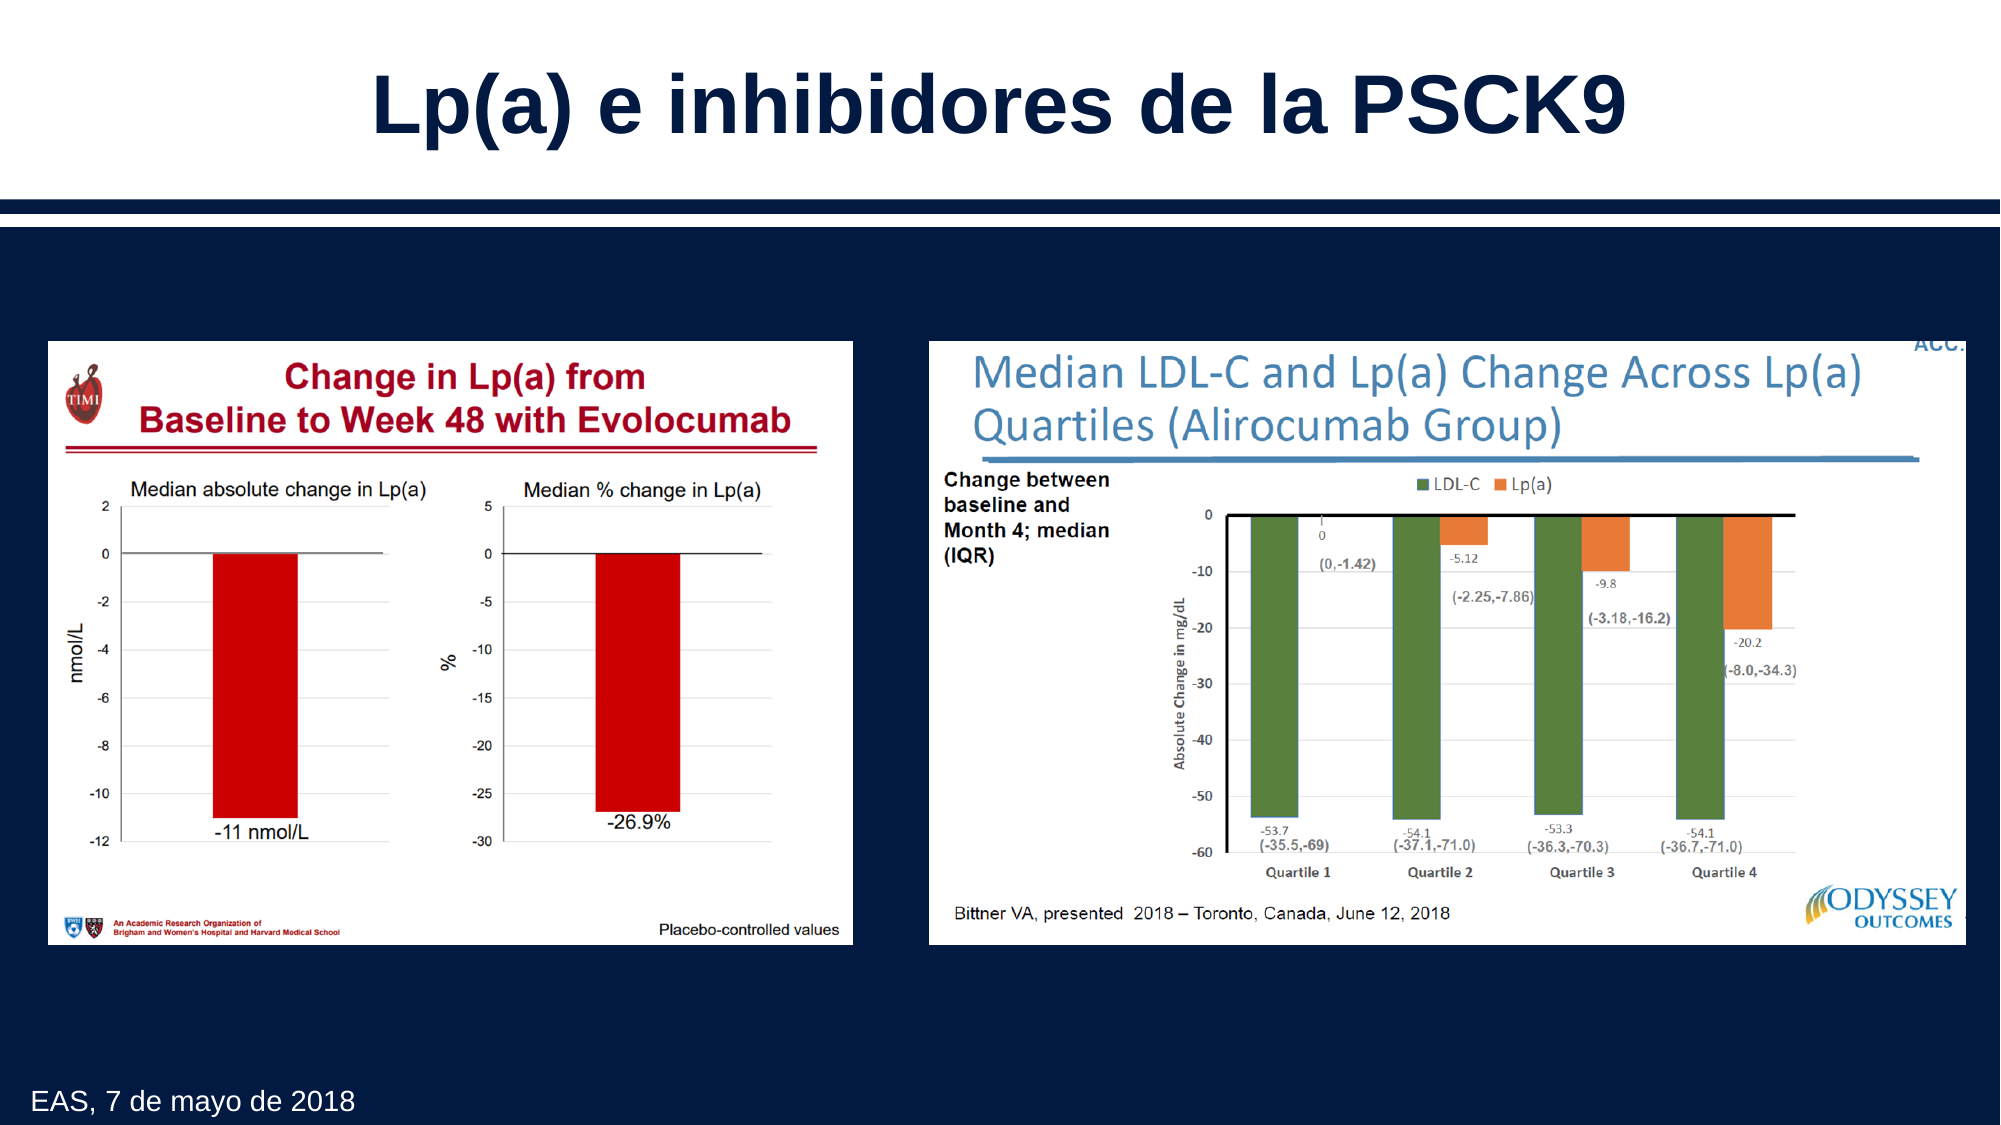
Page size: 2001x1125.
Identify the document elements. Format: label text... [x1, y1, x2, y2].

picture [929, 341, 1966, 945]
title Lp(a) e inhibidores de la PSCK9 [0, 0, 2000, 200]
text_box EAS, 7 de mayo de 2018 [15, 1074, 668, 1125]
picture [48, 341, 853, 945]
